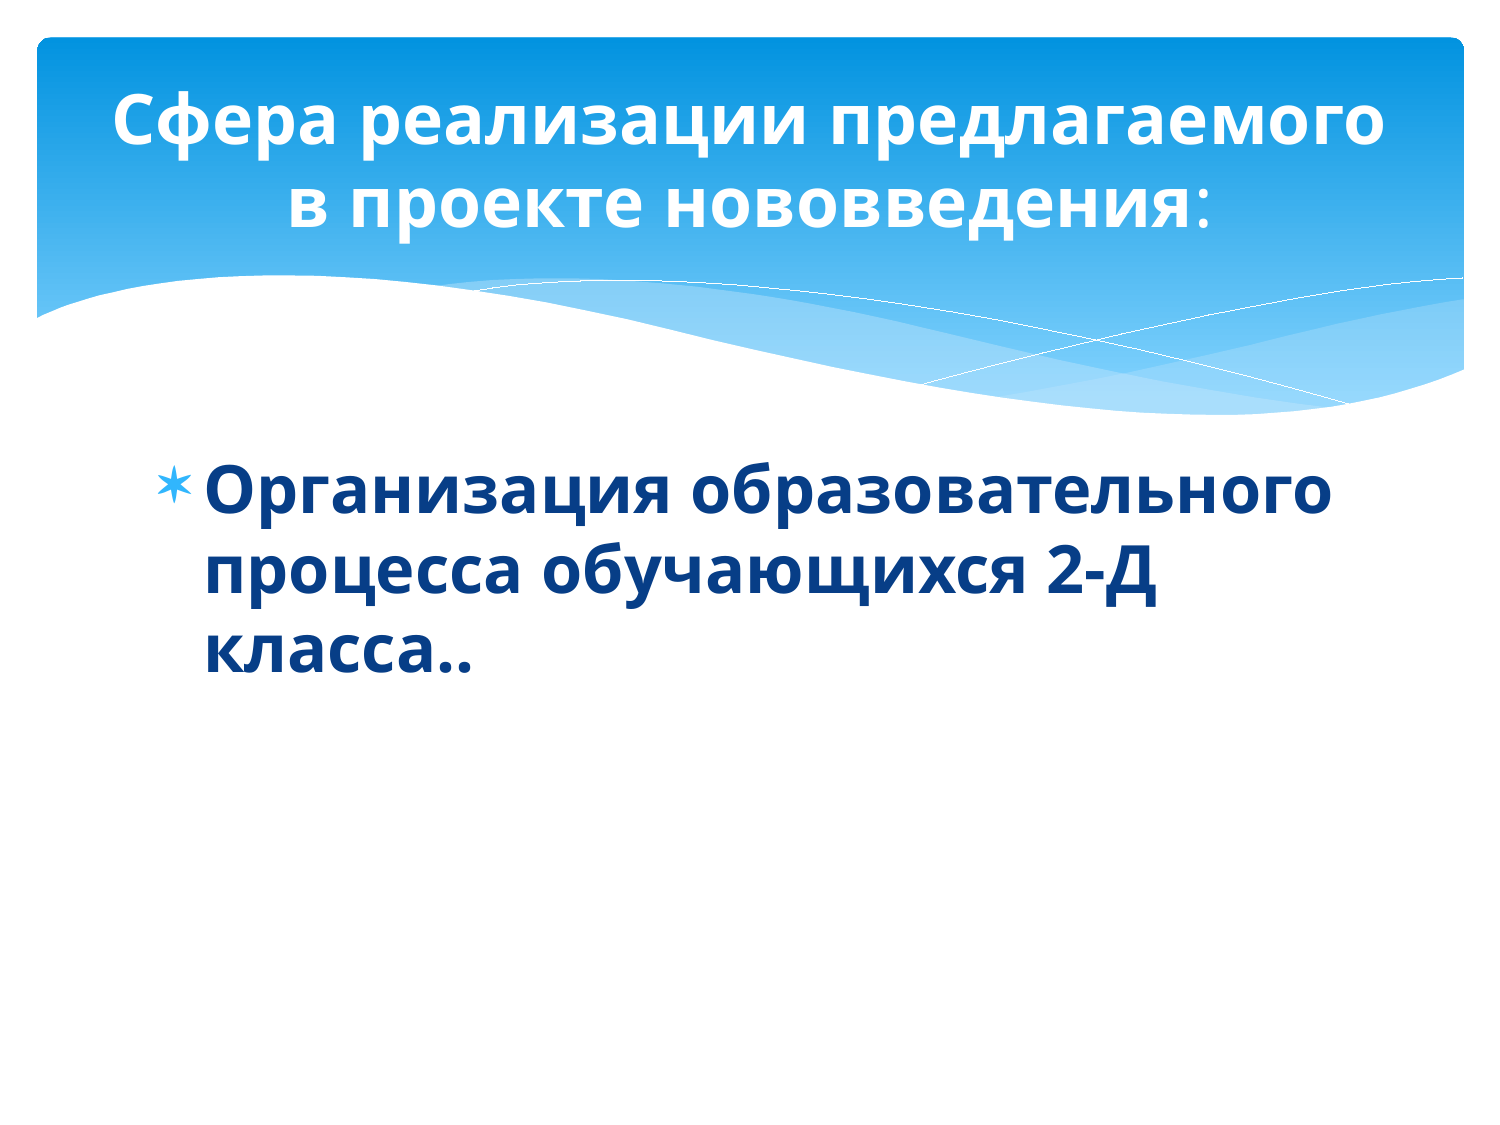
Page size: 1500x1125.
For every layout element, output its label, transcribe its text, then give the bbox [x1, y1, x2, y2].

list Организация образовательного процесса обучающихся 2-Д класса.. [143, 438, 1359, 1005]
title Сфера реализации предлагаемого в проекте нововведения: [75, 55, 1425, 261]
